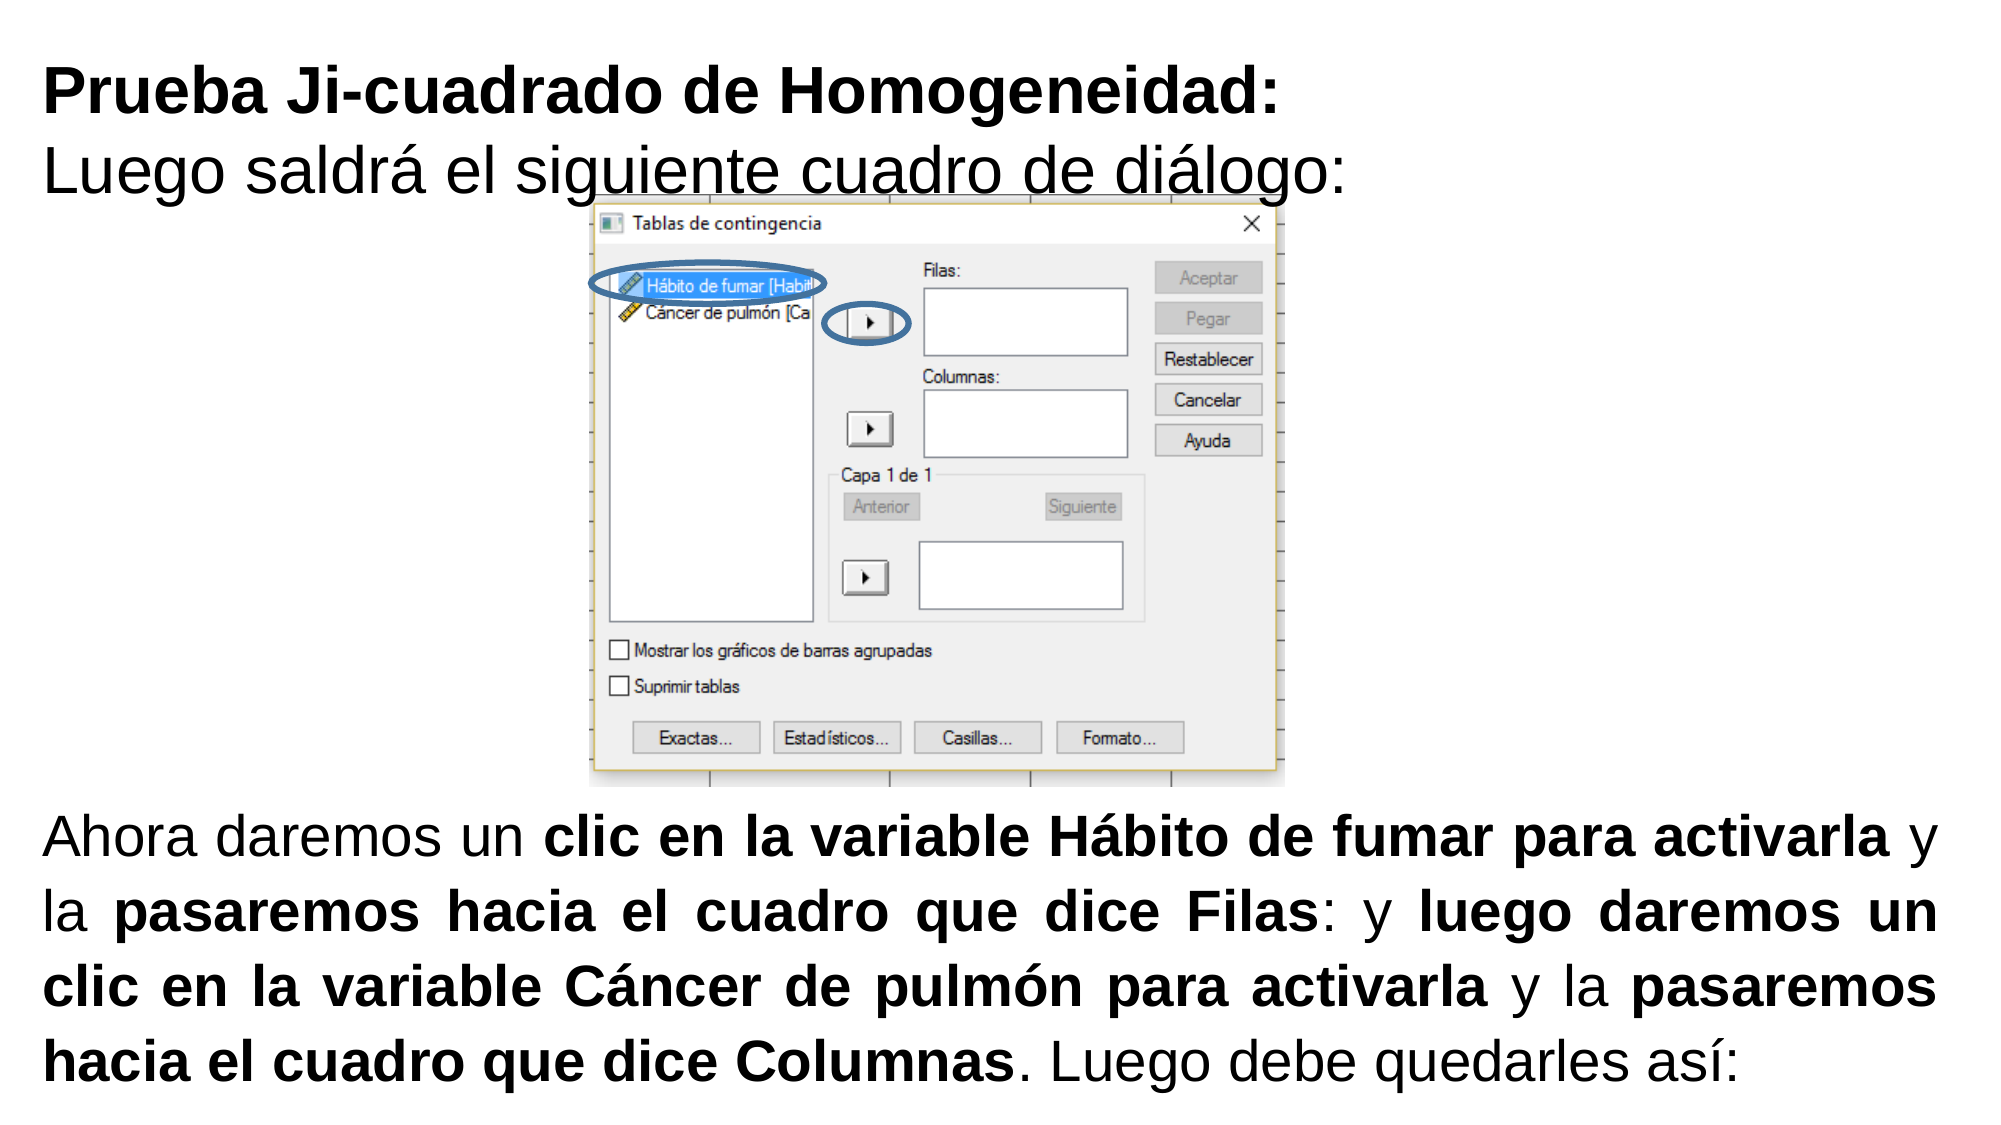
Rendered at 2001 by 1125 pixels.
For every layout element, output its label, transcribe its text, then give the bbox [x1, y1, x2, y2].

text_box Ahora daremos un clic en la variable Hábito de fumar para activarla y la pasaremos hacia el cuadro que dice Filas: y luego daremos un clic en la variable Cáncer de pulmón para activarla y la pasaremos hacia el cuadro que dice Columnas. Luego debe quedarles así: [27, 786, 1954, 1101]
text_box Prueba Ji-cuadrado de Homogeneidad: Luego saldrá el siguiente cuadro de diálogo: [27, 39, 2000, 294]
picture [588, 194, 1285, 787]
